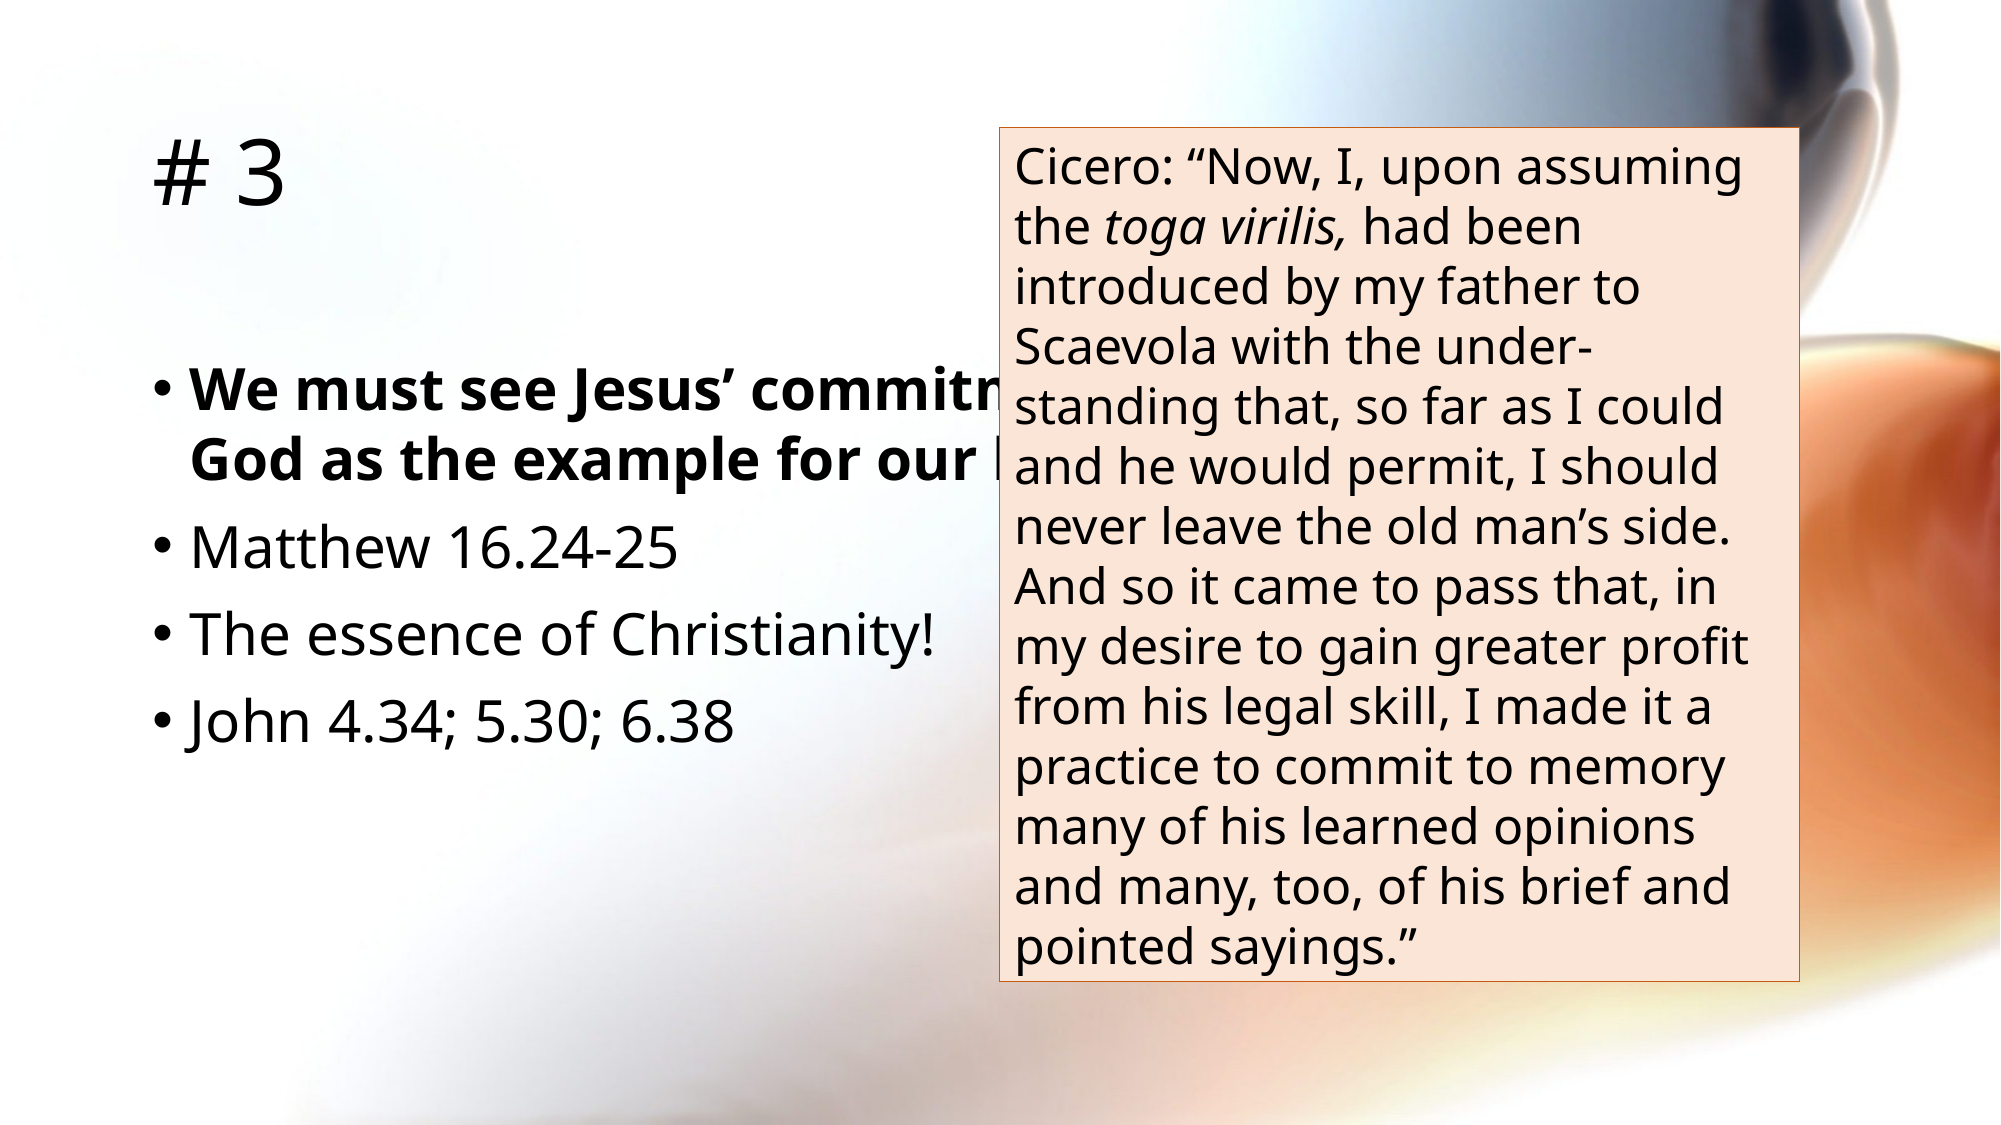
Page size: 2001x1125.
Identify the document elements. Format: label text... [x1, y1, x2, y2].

text_box Cicero: “Now, I, upon assuming the toga virilis, had been introduced by my father to Scaevola with the under-standing that, so far as I could and he would permit, I should never leave the old man’s side. And so it came to pass that, in my desire to gain greater profit from his legal skill, I made it a practice to commit to memory many of his learned opinions and many, too, of his brief and pointed sayings.” [999, 127, 1800, 982]
list We must see Jesus’ commitment to God as the example for our lives (v 26) Matthew 16.24-25 The essence of Christianity! John 4.34; 5.30; 6.38 [137, 344, 1350, 1014]
picture [0, 0, 2001, 1125]
title # 3 [137, 59, 1863, 278]
